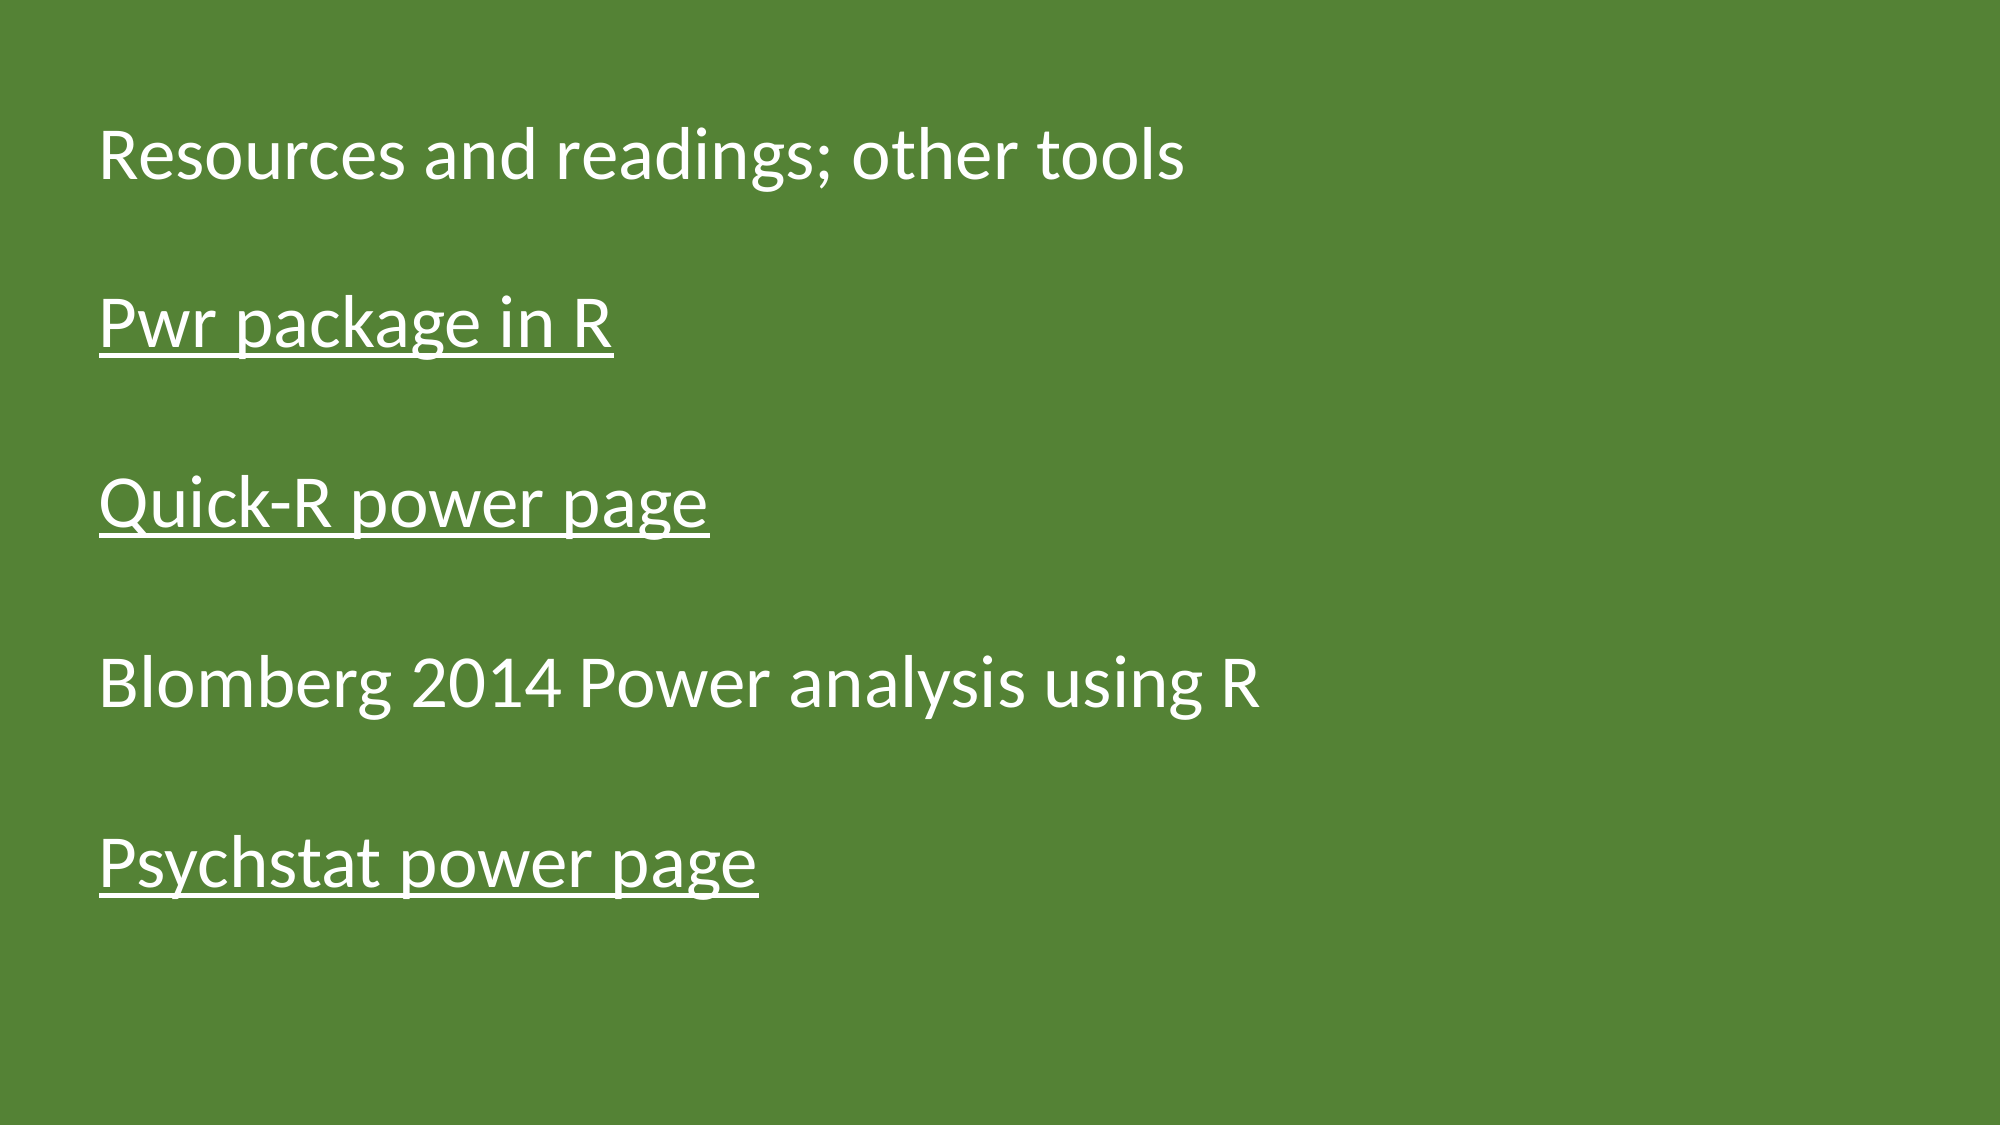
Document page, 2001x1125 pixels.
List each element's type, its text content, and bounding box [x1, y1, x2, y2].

text_box Pwr package in R Quick-R power page Blomberg 2014 Power analysis using R Psychstat power page [84, 265, 1691, 1001]
text_box Resources and readings; other tools [84, 96, 1691, 202]
